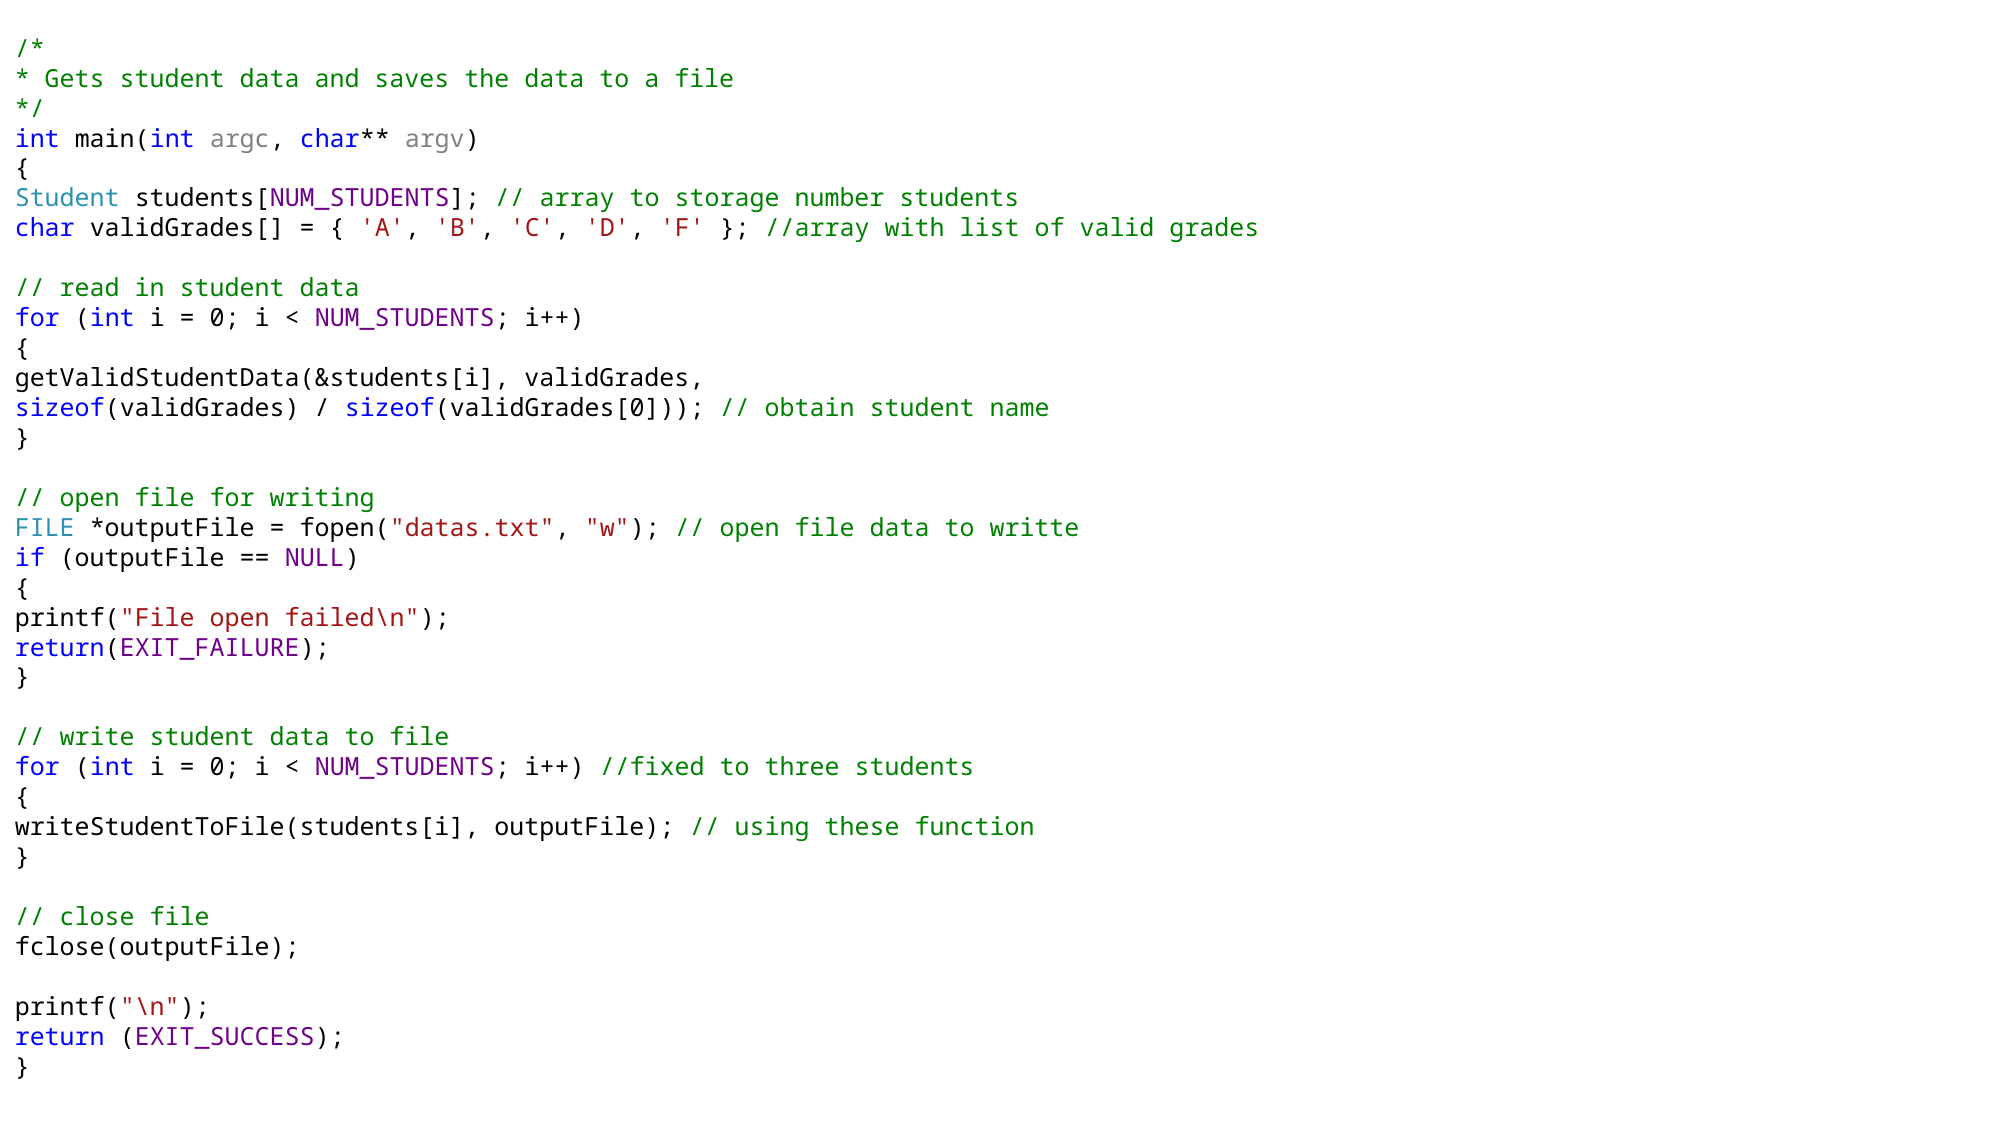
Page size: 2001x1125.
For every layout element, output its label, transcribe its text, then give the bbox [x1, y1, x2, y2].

text_box /* * Gets student data and saves the data to a file */ int main(int argc, char** argv) { Student students[NUM_STUDENTS]; // array to storage number students char validGrades[] = { 'A', 'B', 'C', 'D', 'F' }; //array with list of valid grades // read in student data for (int i = 0; i < NUM_STUDENTS; i++) { getValidStudentData(&students[i], validGrades, sizeof(validGrades) / sizeof(validGrades[0])); // obtain student name } // open file for writing FILE *outputFile = fopen("datas.txt", "w"); // open file data to writte if (outputFile == NULL) { printf("File open failed\n"); return(EXIT_FAILURE); } // write student data to file for (int i = 0; i < NUM_STUDENTS; i++) //fixed to three students { writeStudentToFile(students[i], outputFile); // using these function } // close file fclose(outputFile); printf("\n"); return (EXIT_SUCCESS); } [0, 24, 2000, 1088]
